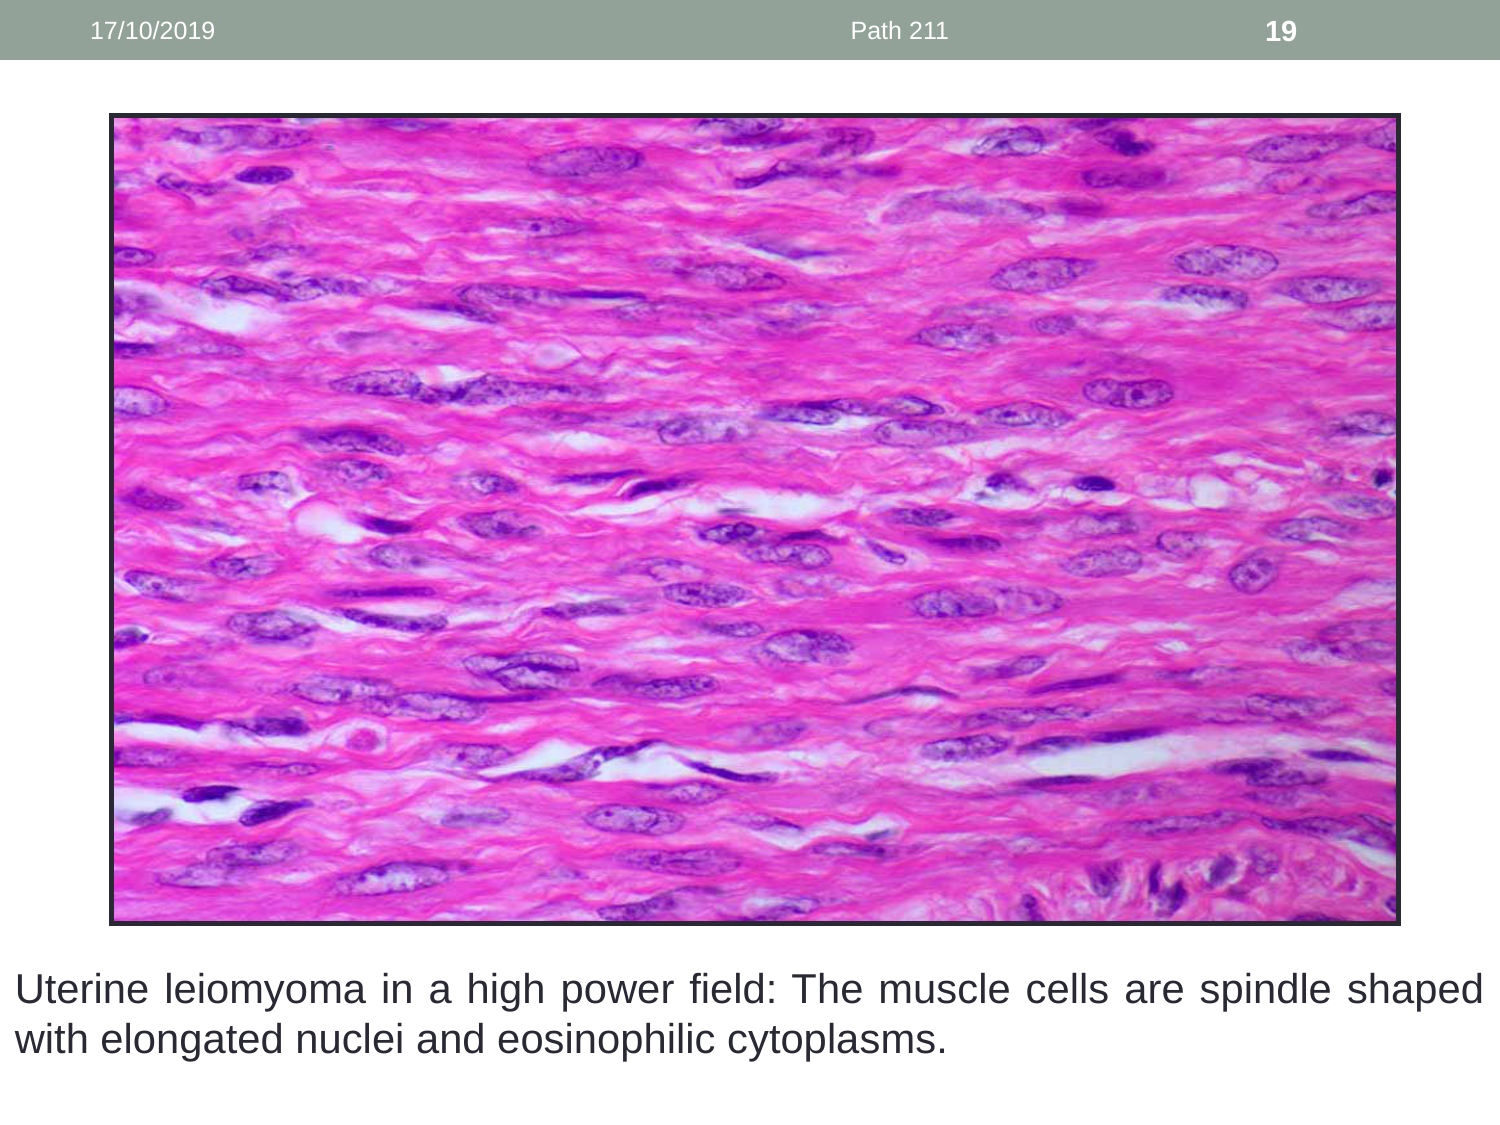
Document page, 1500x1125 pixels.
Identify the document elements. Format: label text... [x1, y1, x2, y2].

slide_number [75, 3, 550, 57]
footer Path 211 [562, 3, 1238, 57]
slide_number 19 [1250, 3, 1425, 57]
picture [113, 117, 1397, 922]
text_box Uterine leiomyoma in a high power field: The muscle cells are spindle shaped with elongated nuclei and eosinophilic cytoplasms. [0, 954, 1500, 1070]
